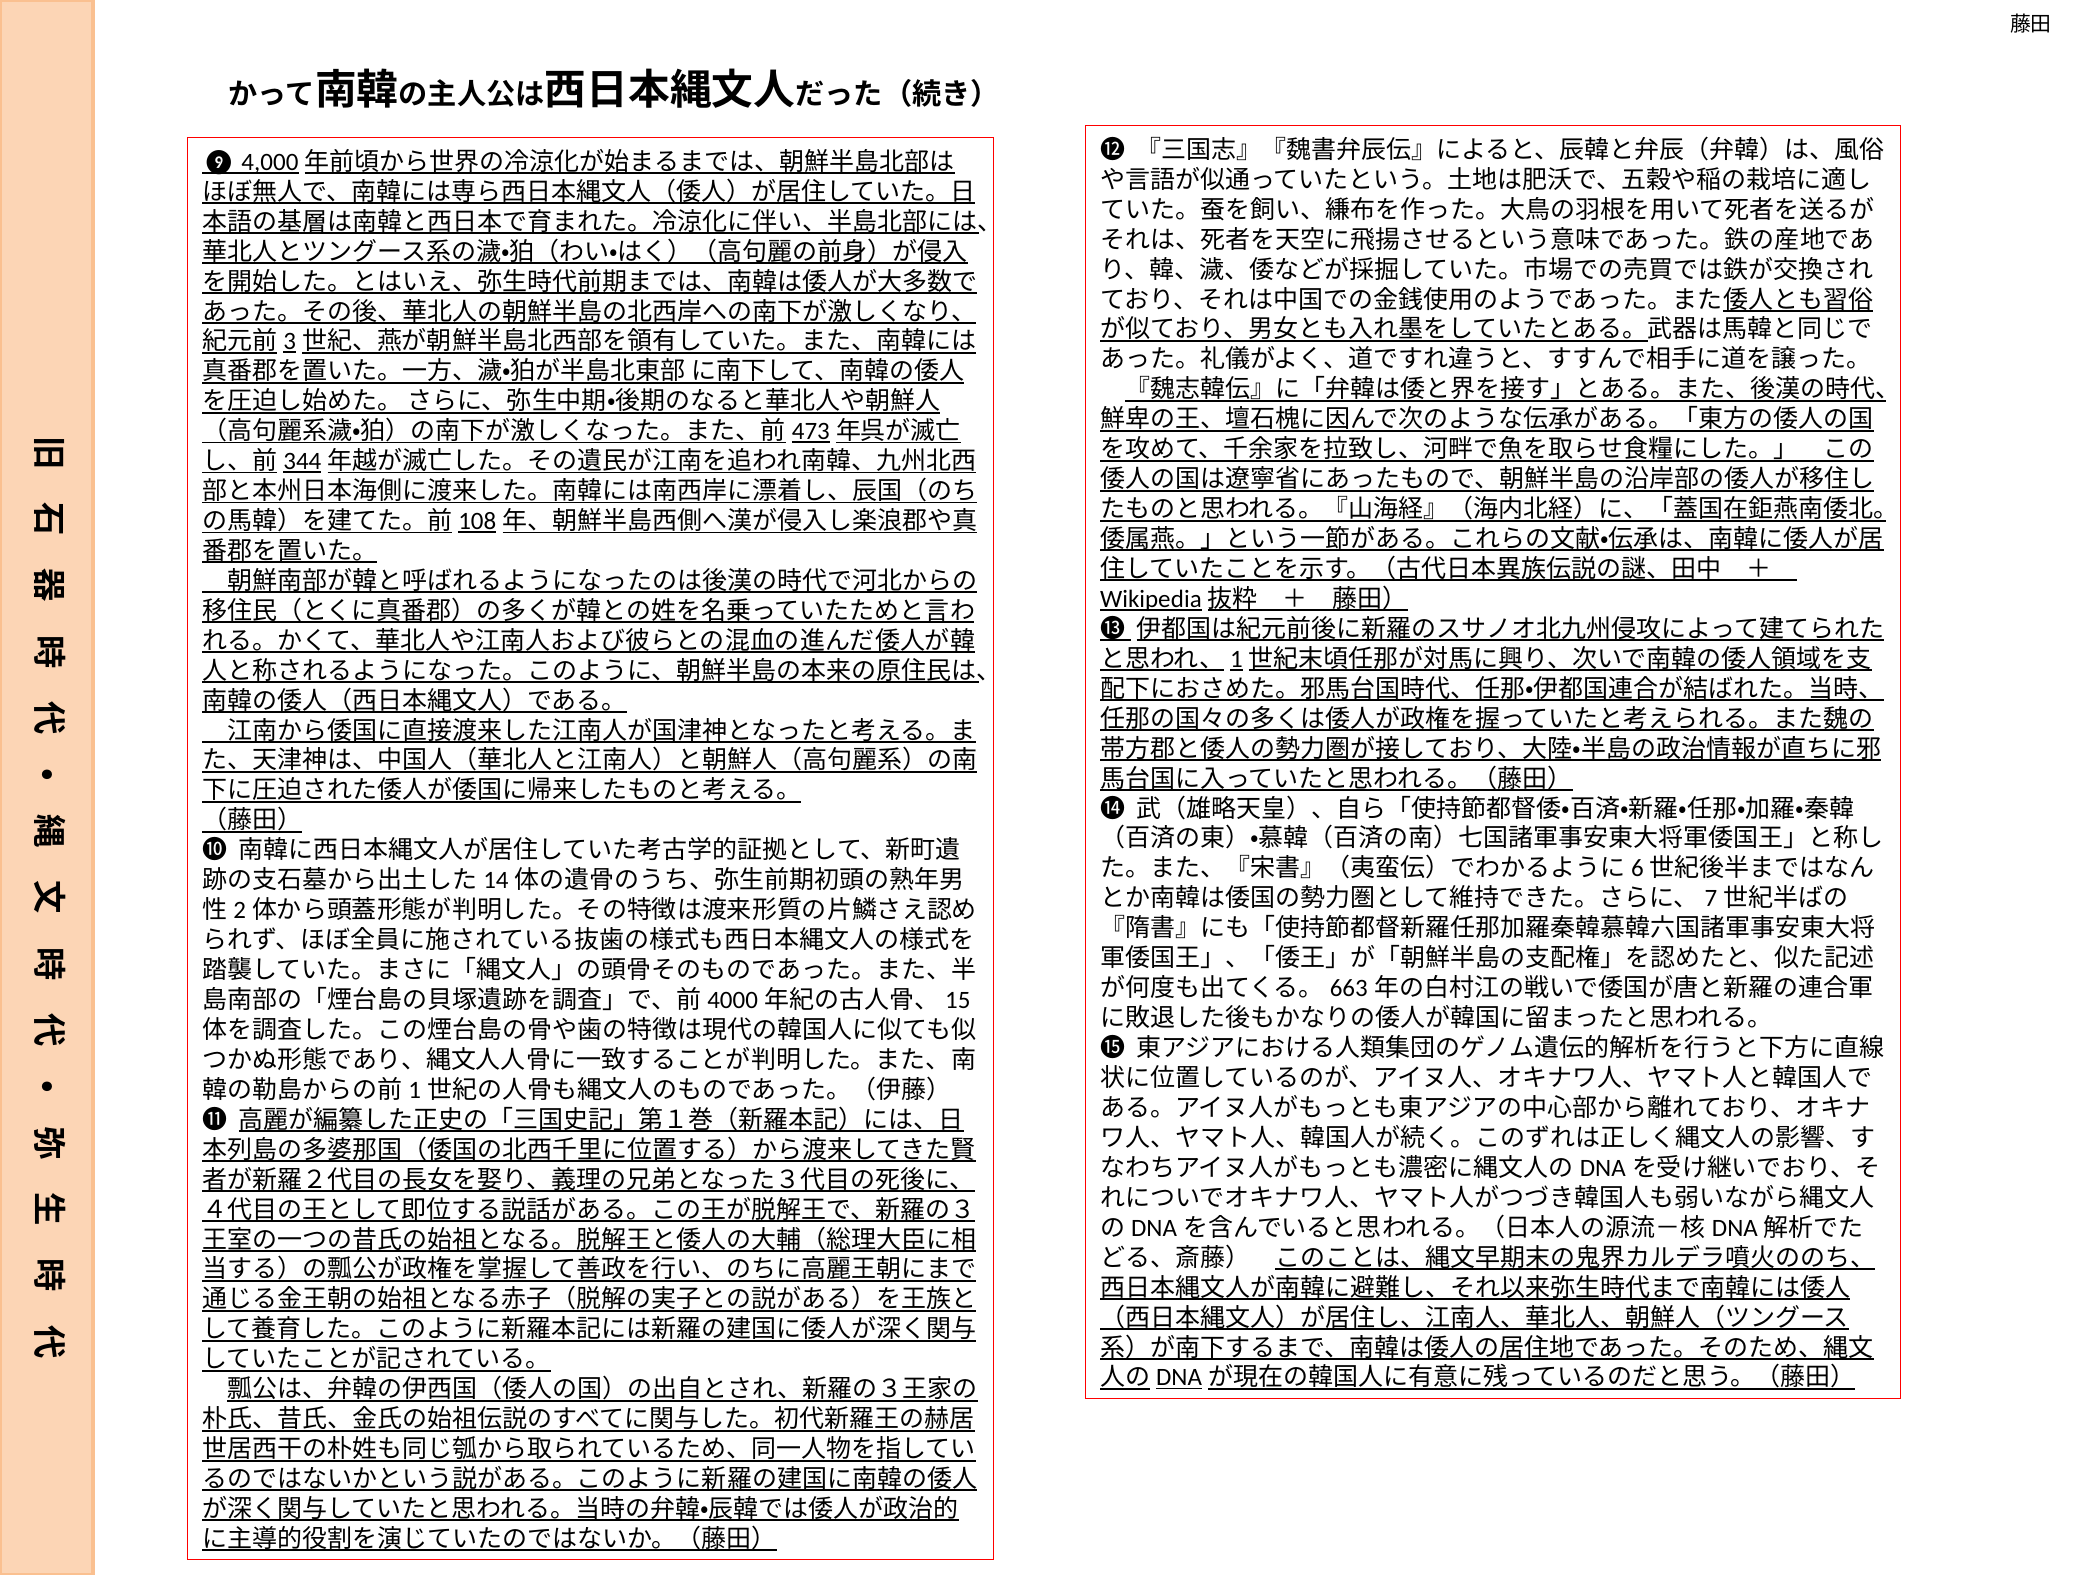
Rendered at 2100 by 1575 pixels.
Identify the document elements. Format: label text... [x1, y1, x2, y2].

text_box ❾ 4,000年前頃から世界の冷涼化が始まるまでは、朝鮮半島北部はほぼ無人で、南韓には専ら西日本縄文人（倭人）が居住していた。日本語の基層は南韓と西日本で育まれた。冷涼化に伴い、半島北部には、華北人とツングース系の濊・狛（わい・はく）（高句麗の前身）が侵入を開始した。とはいえ、弥生時代前期までは、南韓は倭人が大多数であった。その後、華北人の朝鮮半島の北西岸への南下が激しくなり、紀元前3世紀、燕が朝鮮半島北西部を領有していた。また、南韓には真番郡を置いた。一方、濊・狛が半島北東部 に南下して、南韓の倭人を圧迫し始めた。 さらに、弥生中期・後期のなると華北人や朝鮮人（高句麗系濊・狛）の南下が激しくなった。また、前473年呉が滅亡し、前344年越が滅亡した。その遺民が江南を追われ南韓、九州北西部と本州日本海側に渡来した。南韓には南西岸に漂着し、辰国（のちの馬韓）を建てた。前108年、朝鮮半島西側へ漢が侵入し楽浪郡や真番郡を置いた。 朝鮮南部が韓と呼ばれるようになったのは後漢の時代で河北からの移住民（とくに真番郡）の多くが韓との姓を名乗っていたためと言われる。かくて、華北人や江南人および彼らとの混血の進んだ倭人が韓人と称されるようになった。このように、朝鮮半島の本来の原住民は、南韓の倭人（西日本縄文人）である。 江南から倭国に直接渡来した江南人が国津神となったと考える。また、天津神は、中国人（華北人と江南人）と朝鮮人（高句麗系）の南下に圧迫された倭人が倭国に帰来したものと考える。 （藤田） ❿ 南韓に西日本縄文人が居住していた考古学的証拠として、新町遺跡の支石墓から出土した14体の遺骨のうち、弥生前期初頭の熟年男性2体から頭蓋形態が判明した。その特徴は渡来形質の片鱗さえ認められず、ほぼ全員に施されている抜歯の様式も西日本縄文人の様式を踏襲していた。まさに「縄文人」の頭骨そのものであった。また、半島南部の「煙台島の貝塚遺跡を調査」で、前4000年紀の古人骨、15体を調査した。この煙台島の骨や歯の特徴は現代の韓国人に似ても似つかぬ形態であり、縄文人人骨に一致することが判明した。また、南韓の勒島からの前1世紀の人骨も縄文人のものであった。（伊藤） ⓫ 高麗が編纂した正史の「三国史記」第１巻（新羅本記）には、日本列島の多婆那国（倭国の北西千里に位置する）から渡来してきた賢者が新羅２代目の長女を娶り、義理の兄弟となった３代目の死後に、４代目の王として即位する説話がある。この王が脱解王で、新羅の３王室の一つの昔氏の始祖となる。脱解王と倭人の大輔（総理大臣に相当する）の瓢公が政権を掌握して善政を行い、のちに高麗王朝にまで通じる金王朝の始祖となる赤子（脱解の実子との説がある）を王族として養育した。このように新羅本記には新羅の建国に倭人が深く関与していたことが記されている。 瓢公は、弁韓の伊西国（倭人の国）の出自とされ、新羅の３王家の朴氏、昔氏、金氏の始祖伝説のすべてに関与した。初代新羅王の赫居世居西干の朴姓も同じ瓠から取られているため、同一人物を指しているのではないかという説がある。このように新羅の建国に南韓の倭人が深く関与していたと思われる。当時の弁韓・辰韓では倭人が政治的に主導的役割を演じていたのではないか。（藤田） [187, 137, 994, 1560]
text_box 旧 石 器 時 代 ・ 縄 文 時 代 ・ 弥 生 時 代 [7, 421, 78, 1210]
text_box かって南韓の主人公は西日本縄文人だった（続き） [214, 55, 1015, 120]
text_box 藤田 [1995, 2, 2067, 43]
text_box ⓬ 『三国志』『魏書弁辰伝』によると、辰韓と弁辰（弁韓）は、風俗や言語が似通っていたという。土地は肥沃で、五穀や稲の栽培に適していた。蚕を飼い、縑布を作った。大鳥の羽根を用いて死者を送るがそれは、死者を天空に飛揚させるという意味であった。鉄の産地であり、韓、濊、倭などが採掘していた。市場での売買では鉄が交換されており、それは中国での金銭使用のようであった。また倭人とも習俗が似ており、男女とも入れ墨をしていたとある。武器は馬韓と同じであった。礼儀がよく、道ですれ違うと、すすんで相手に道を譲った。 『魏志韓伝』に「弁韓は倭と界を接す」とある。また、後漢の時代、鮮卑の王、壇石槐に因んで次のような伝承がある。「東方の倭人の国を攻めて、千余家を拉致し、河畔で魚を取らせ食糧にした。」 この倭人の国は遼寧省にあったもので、朝鮮半島の沿岸部の倭人が移住したものと思われる。『山海経』（海内北経）に、「蓋国在鉅燕南倭北。倭属燕。」という一節がある。これらの文献・伝承は、南韓に倭人が居住していたことを示す。（古代日本異族伝説の謎、田中 ＋ Wikipedia抜粋 ＋ 藤田） ⓭ 伊都国は紀元前後に新羅のスサノオ北九州侵攻によって建てられたと思われ、1世紀末頃任那が対馬に興り、次いで南韓の倭人領域を支配下におさめた。邪馬台国時代、任那・伊都国連合が結ばれた。当時、任那の国々の多くは倭人が政権を握っていたと考えられる。また魏の帯方郡と倭人の勢力圏が接しており、大陸・半島の政治情報が直ちに邪馬台国に入っていたと思われる。（藤田） ⓮ 武（雄略天皇）、自ら「使持節都督倭・百済・新羅・任那・加羅・秦韓（百済の東）・慕韓（百済の南）七国諸軍事安東大将軍倭国王」と称した。また、『宋書』（夷蛮伝）でわかるように6世紀後半まではなんとか南韓は倭国の勢力圏として維持できた。さらに、7世紀半ばの『隋書』にも「使持節都督新羅任那加羅秦韓慕韓六国諸軍事安東大将軍倭国王」、「倭王」が「朝鮮半島の支配権」を認めたと、似た記述が何度も出てくる。663年の白村江の戦いで倭国が唐と新羅の連合軍に敗退した後もかなりの倭人が韓国に留まったと思われる。 ⓯ 東アジアにおける人類集団のゲノム遺伝的解析を行うと下方に直線状に位置しているのが、アイヌ人、オキナワ人、ヤマト人と韓国人である。アイヌ人がもっとも東アジアの中心部から離れており、オキナワ人、ヤマト人、韓国人が続く。このずれは正しく縄文人の影響、すなわちアイヌ人がもっとも濃密に縄文人のDNAを受け継いでおり、それについでオキナワ人、ヤマト人がつづき韓国人も弱いながら縄文人のDNAを含んでいると思われる。（日本人の源流－核DNA解析でたどる、斎藤） このことは、縄文早期末の鬼界カルデラ噴火ののち、西日本縄文人が南韓に避難し、それ以来弥生時代まで南韓には倭人（西日本縄文人）が居住し、江南人、華北人、朝鮮人（ツングース系）が南下するまで、南韓は倭人の居住地であった。そのため、縄文人のDNAが現在の韓国人に有意に残っているのだと思う。（藤田） [1085, 125, 1901, 1399]
text_box [0, 0, 95, 1575]
